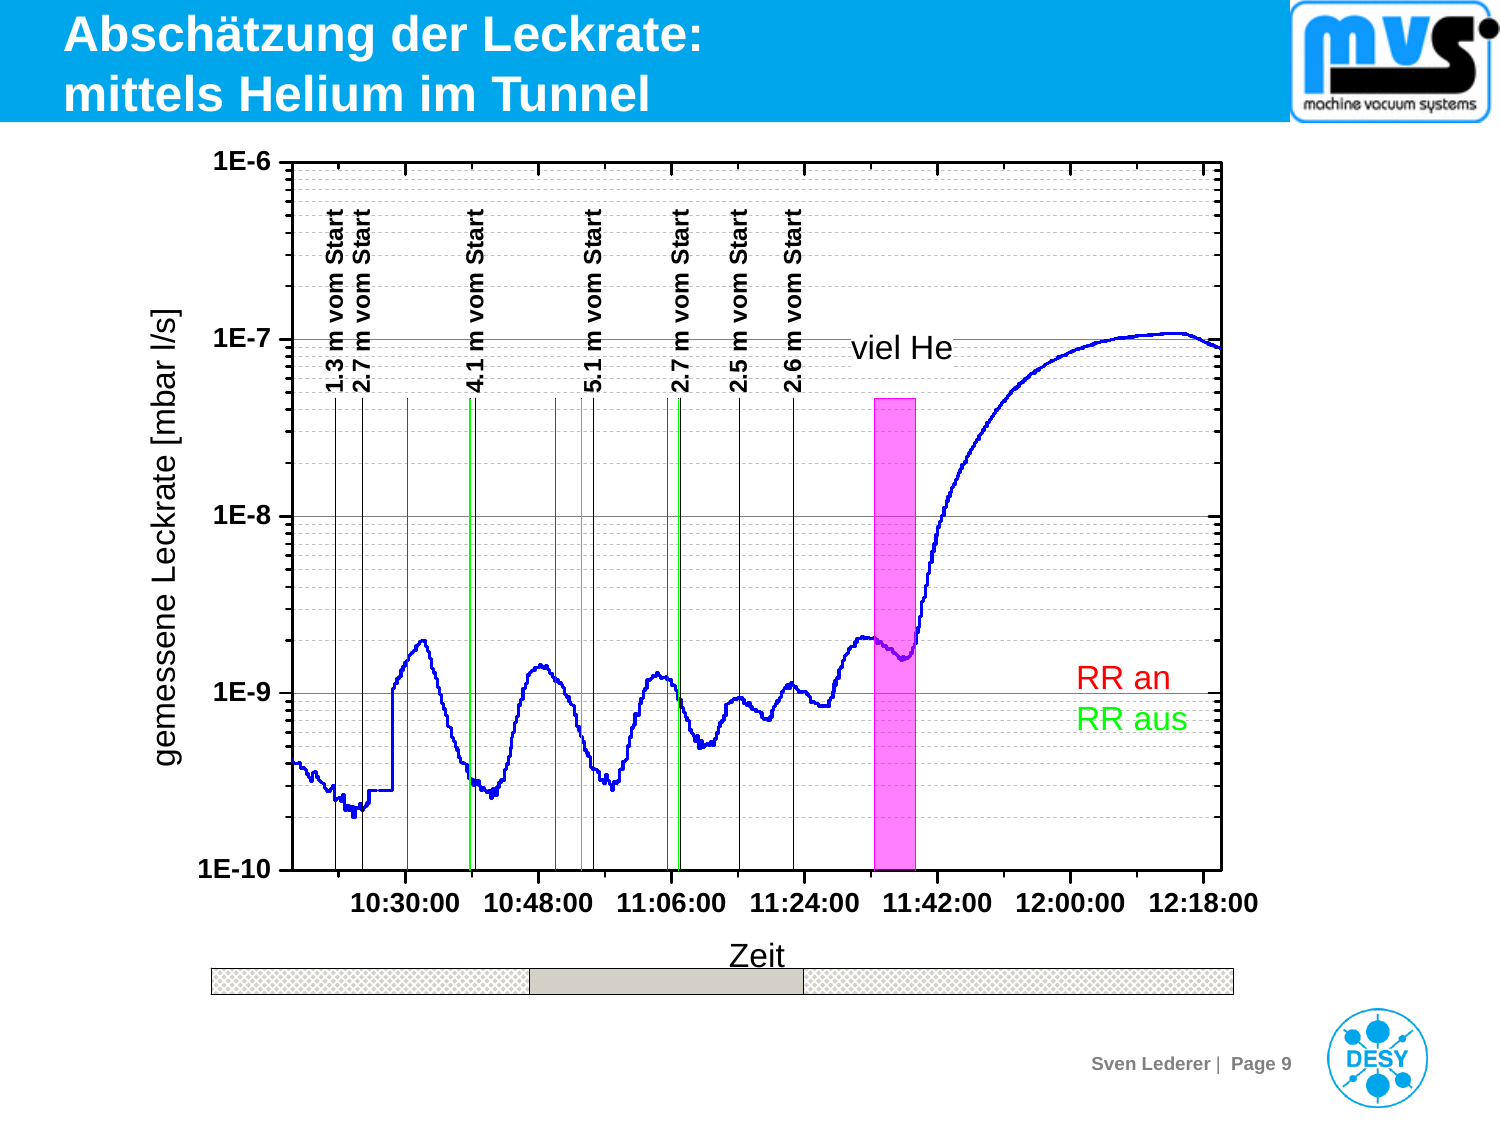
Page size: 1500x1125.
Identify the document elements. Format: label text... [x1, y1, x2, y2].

picture [1387, 1008, 1428, 1046]
picture [1327, 1068, 1365, 1108]
picture [143, 107, 153, 111]
picture [161, 107, 177, 111]
picture [615, 107, 632, 111]
picture [1327, 1008, 1368, 1049]
picture [1291, 0, 1500, 123]
picture [280, 107, 297, 111]
picture [335, 107, 348, 111]
picture [523, 107, 536, 111]
picture [117, 123, 1280, 1005]
picture [201, 107, 219, 111]
title Abschätzung der Leckrate: mittels Helium im Tunnel [47, 16, 1446, 107]
picture [1391, 1071, 1428, 1108]
picture [1330, 1011, 1426, 1106]
picture [126, 107, 137, 111]
